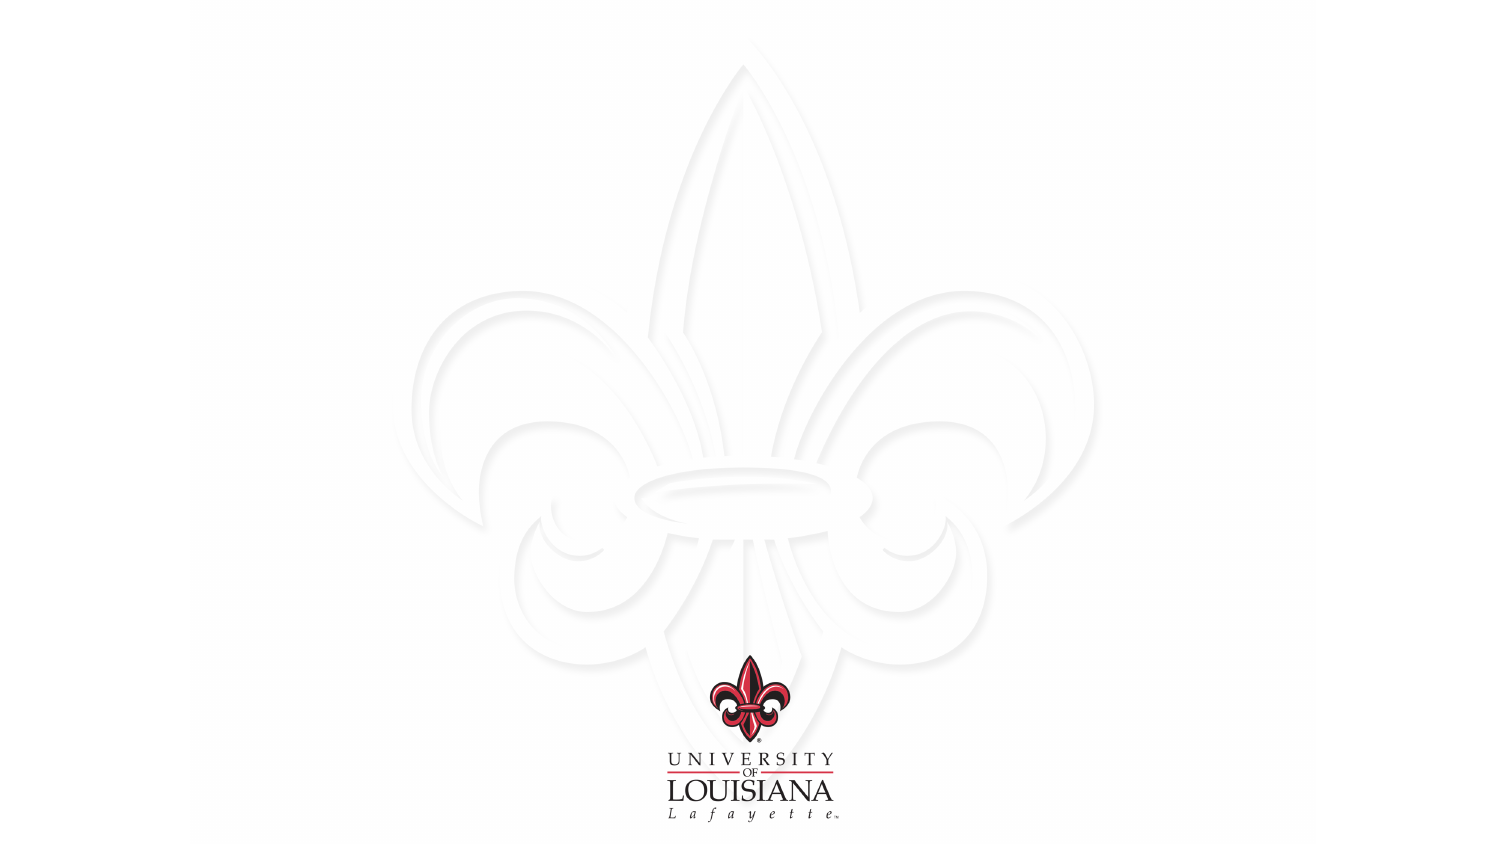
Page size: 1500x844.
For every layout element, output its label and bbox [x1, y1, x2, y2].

picture [190, 0, 1316, 844]
